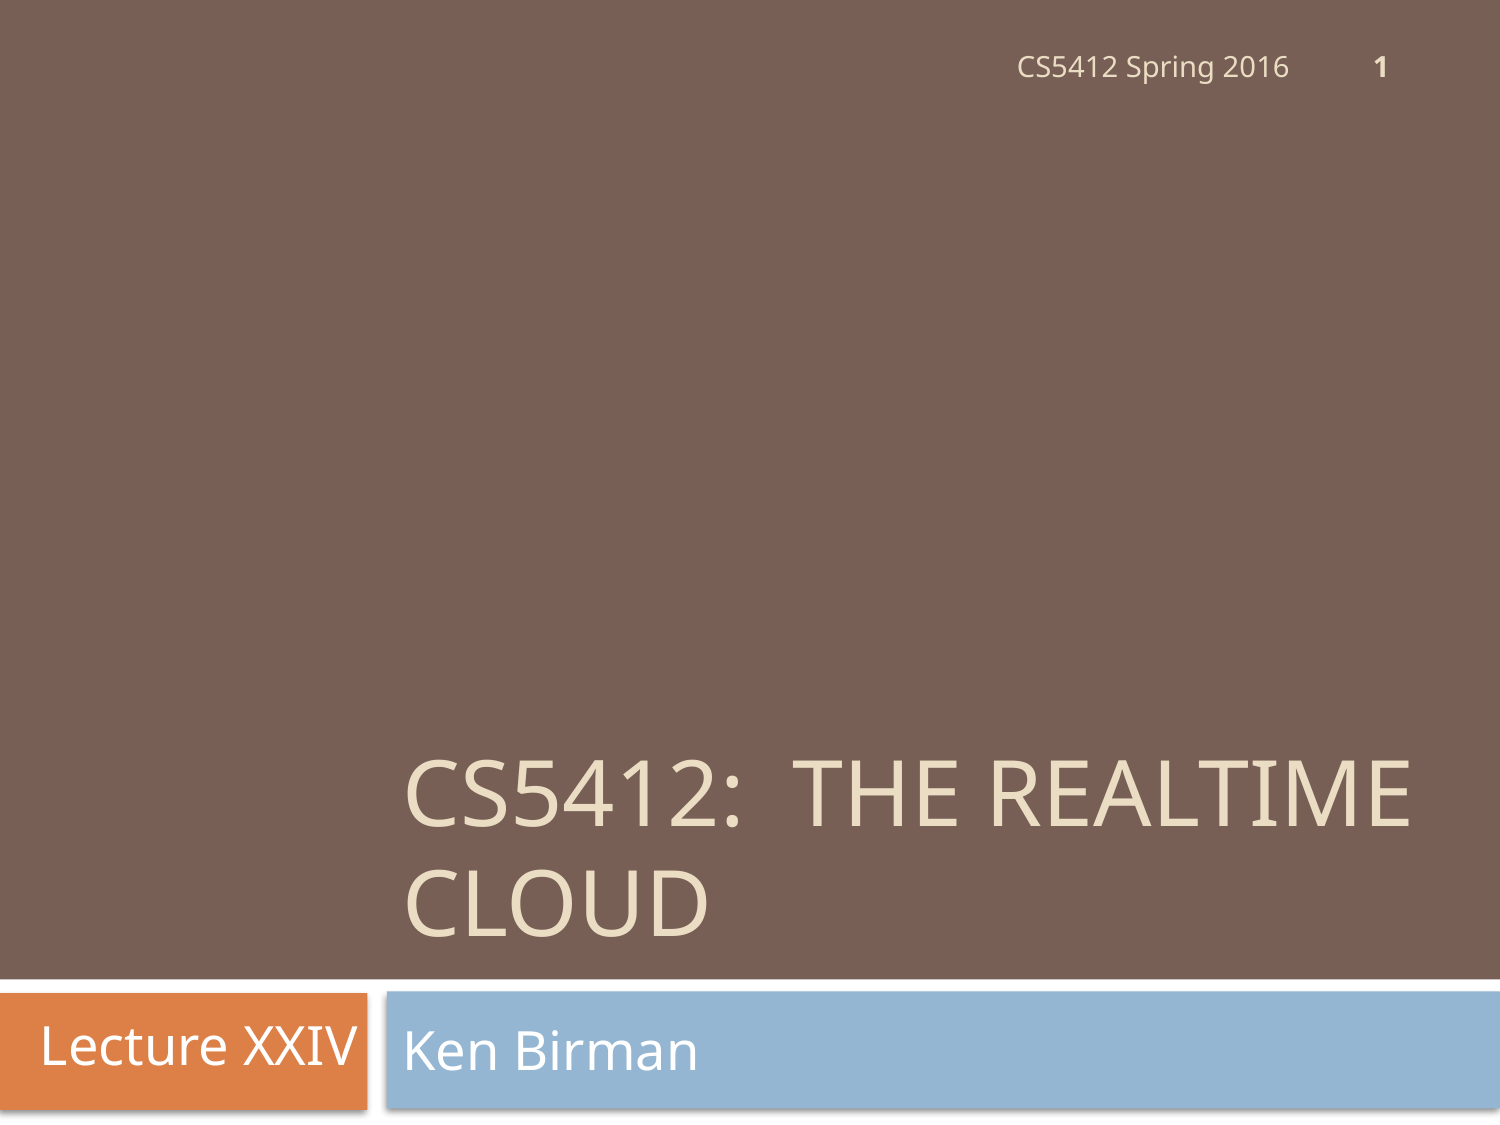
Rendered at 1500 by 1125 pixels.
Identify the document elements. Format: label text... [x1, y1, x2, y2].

title CS5412: The RealTime Cloud [387, 662, 1450, 963]
slide_number 1 [1312, 37, 1450, 100]
text_box Lecture XXIV [24, 987, 1125, 1100]
footer CS5412 Spring 2016 [342, 38, 1305, 99]
subtitle Ken Birman [387, 992, 1488, 1105]
